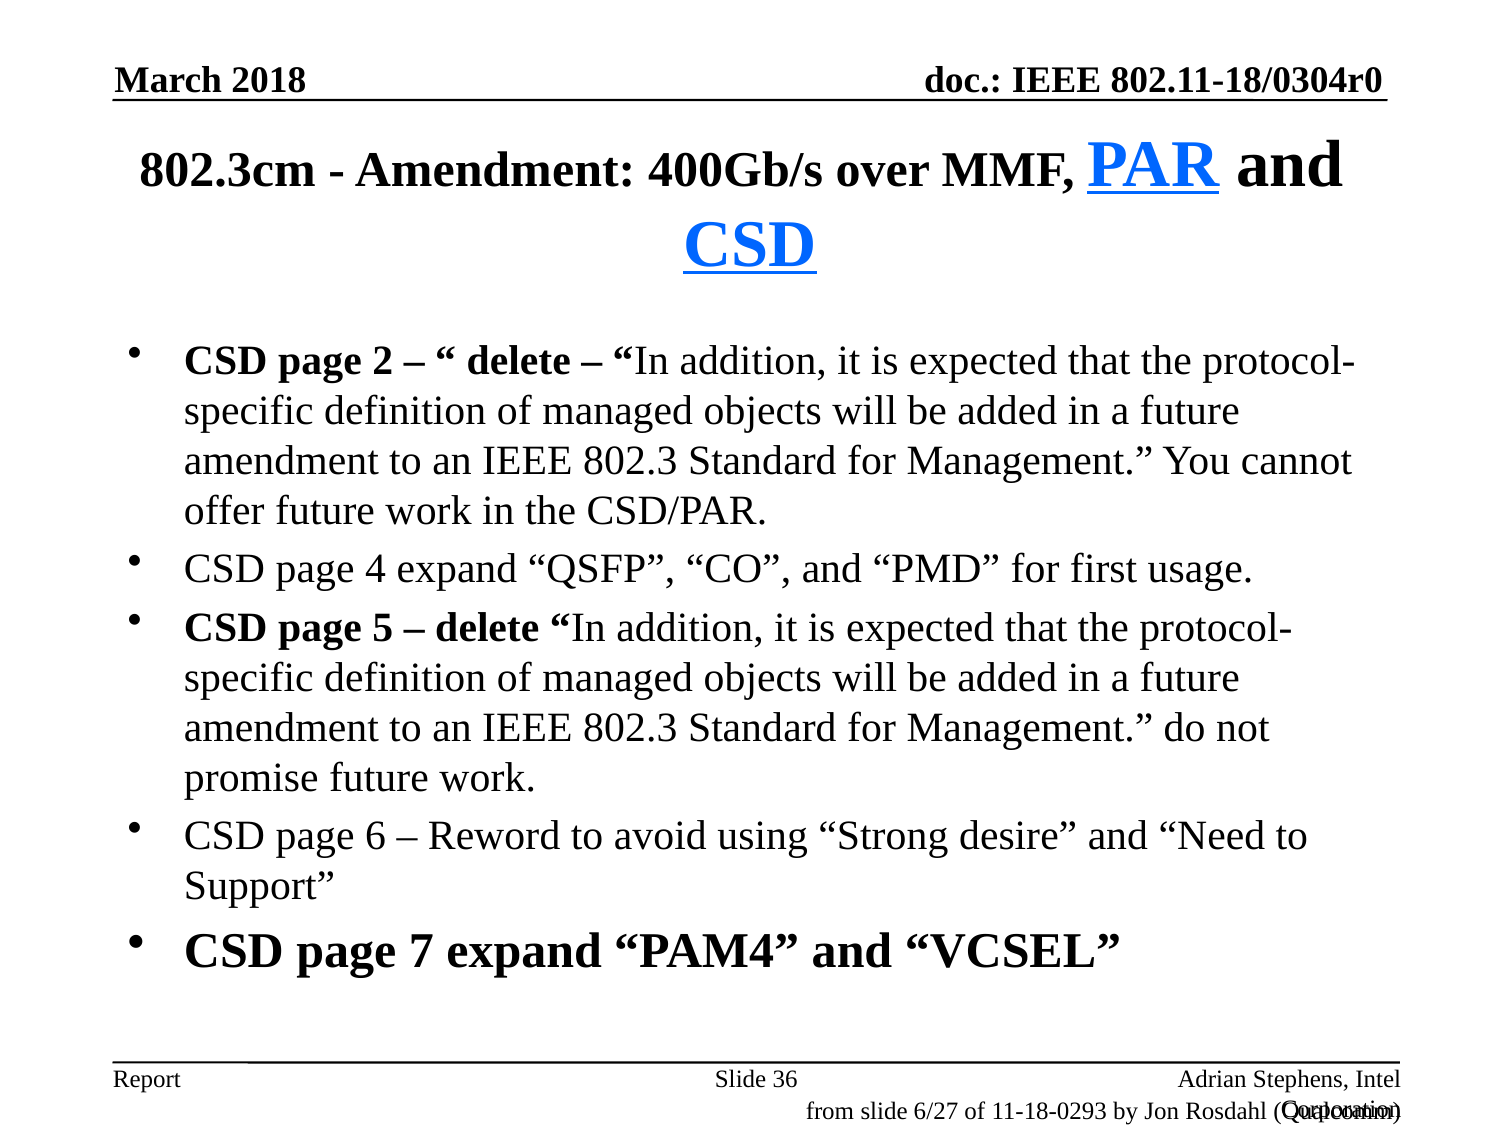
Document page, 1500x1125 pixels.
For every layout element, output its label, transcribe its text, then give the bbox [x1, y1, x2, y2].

slide_number Slide 36 [711, 1061, 801, 1093]
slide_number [114, 54, 374, 101]
footer Adrian Stephens, Intel Corporation [1141, 1061, 1402, 1087]
list CSD page 2 – “ delete – “In addition, it is expected that the protocol-specific definition of managed objects will be added in a future amendment to an IEEE 802.3 Standard for Management.” You cannot offer future work in the CSD/PAR. CSD page 4 expand “QSFP”, “CO”, and “PMD” for first usage. CSD page 5 – delete “In addition, it is expected that the protocol-specific definition of managed objects will be added in a future amendment to an IEEE 802.3 Standard for Management.” do not promise future work. CSD page 6 – Reword to avoid using “Strong desire” and “Need to Support” CSD page 7 expand “PAM4” and “VCSEL” [112, 324, 1388, 1000]
text_box from slide 6/27 of 11-18-0293 by Jon Rosdahl (Qualcomm) [343, 1087, 1417, 1125]
title 802.3cm - Amendment: 400Gb/s over MMF, PAR and CSD [112, 112, 1388, 288]
